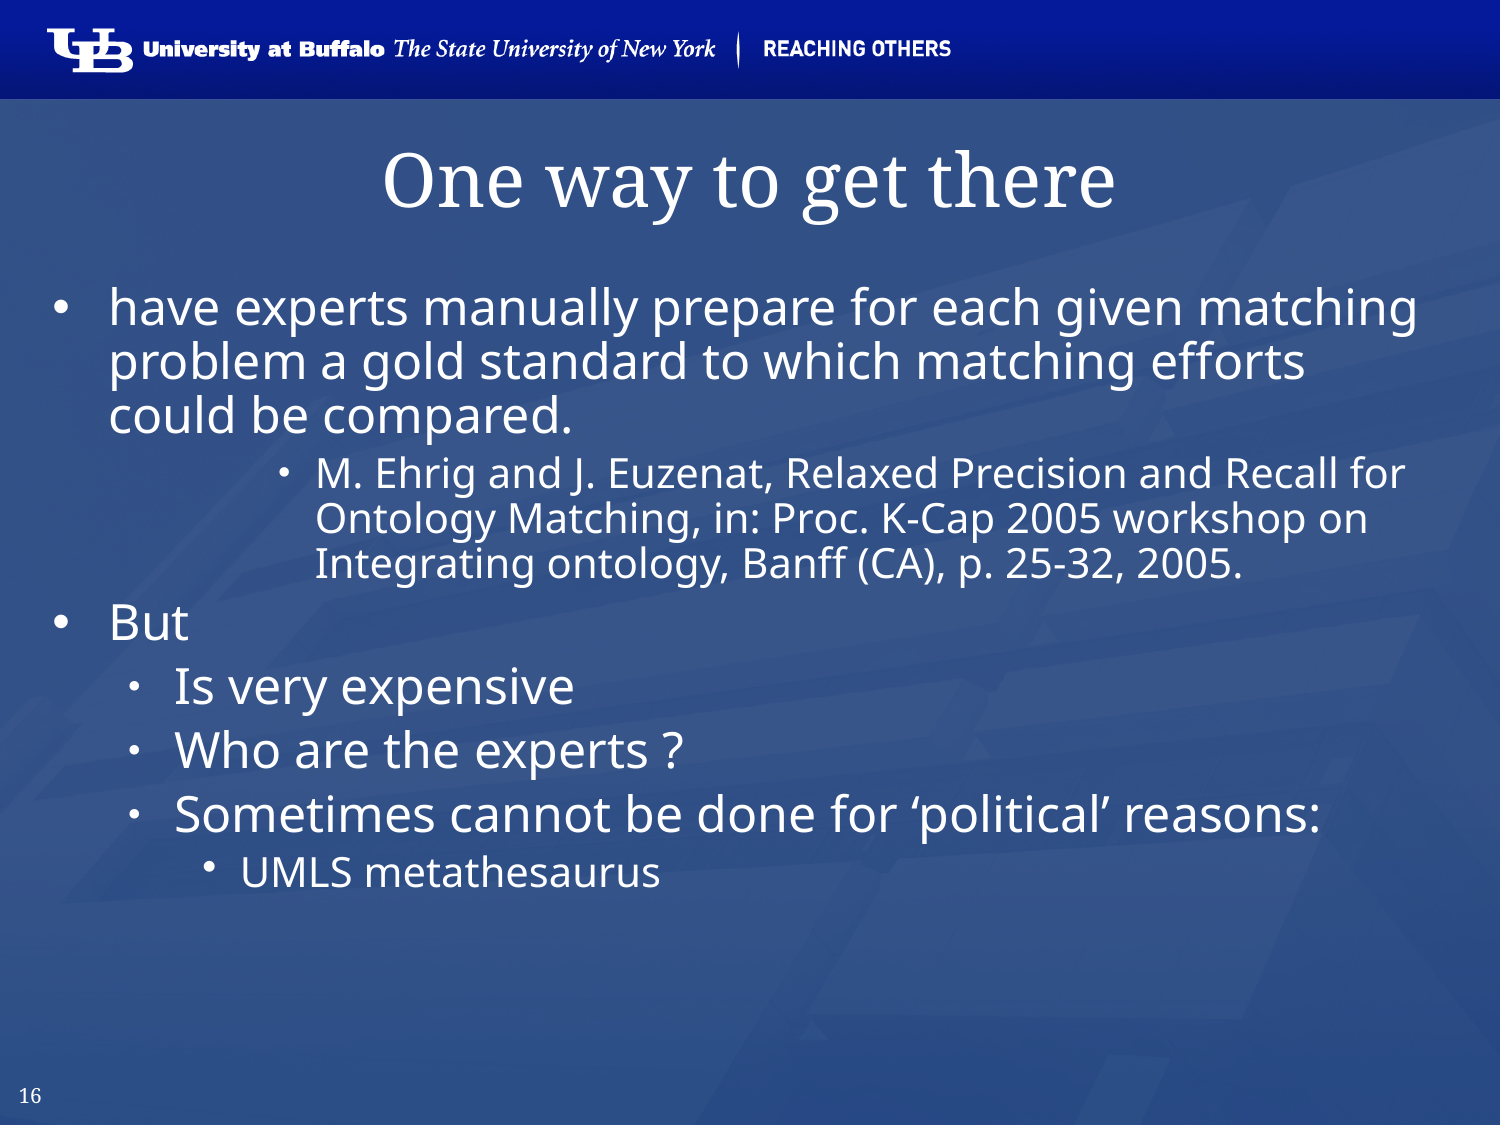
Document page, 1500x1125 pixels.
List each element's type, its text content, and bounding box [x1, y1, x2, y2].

title One way to get there [37, 125, 1463, 250]
list have experts manually prepare for each given matching problem a gold standard to which matching efforts could be compared. M. Ehrig and J. Euzenat, Relaxed Precision and Recall for Ontology Matching, in: Proc. K-Cap 2005 workshop on Integrating ontology, Banff (CA), p. 25-32, 2005. But Is very expensive Who are the experts ? Sometimes cannot be done for ‘political’ reasons: UMLS metathesaurus [37, 275, 1463, 1088]
picture [0, 0, 1500, 99]
